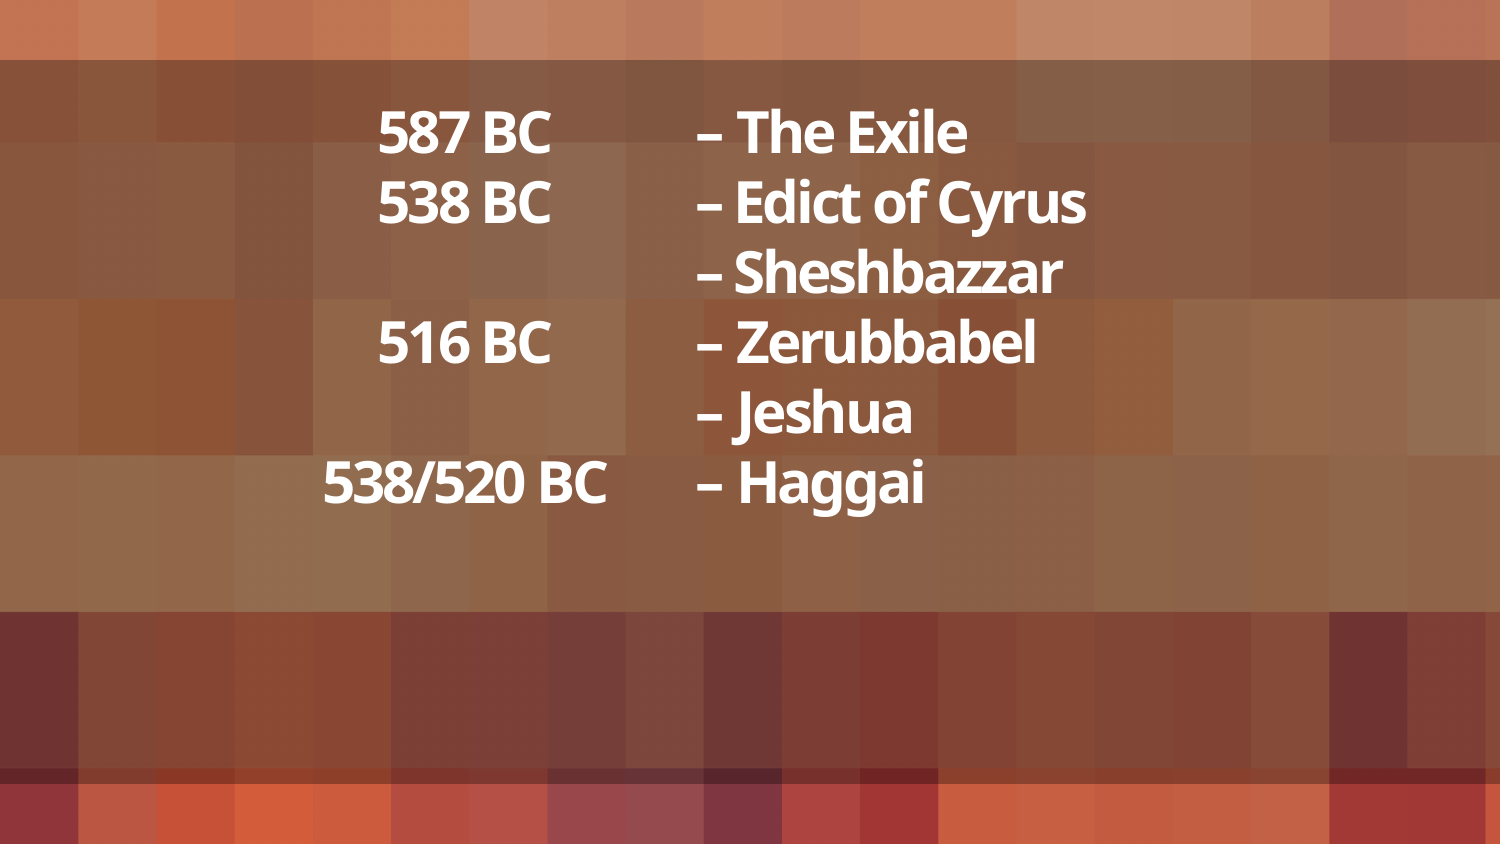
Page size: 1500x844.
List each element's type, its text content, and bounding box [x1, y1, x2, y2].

text_box – The Exile – Edict of Cyrus – Sheshbazzar – Zerubbabel – Jeshua – Haggai [680, 88, 1266, 783]
title 587 BC 538 BC 516 BC 538/520 BC [234, 88, 680, 783]
picture [0, 0, 1500, 844]
